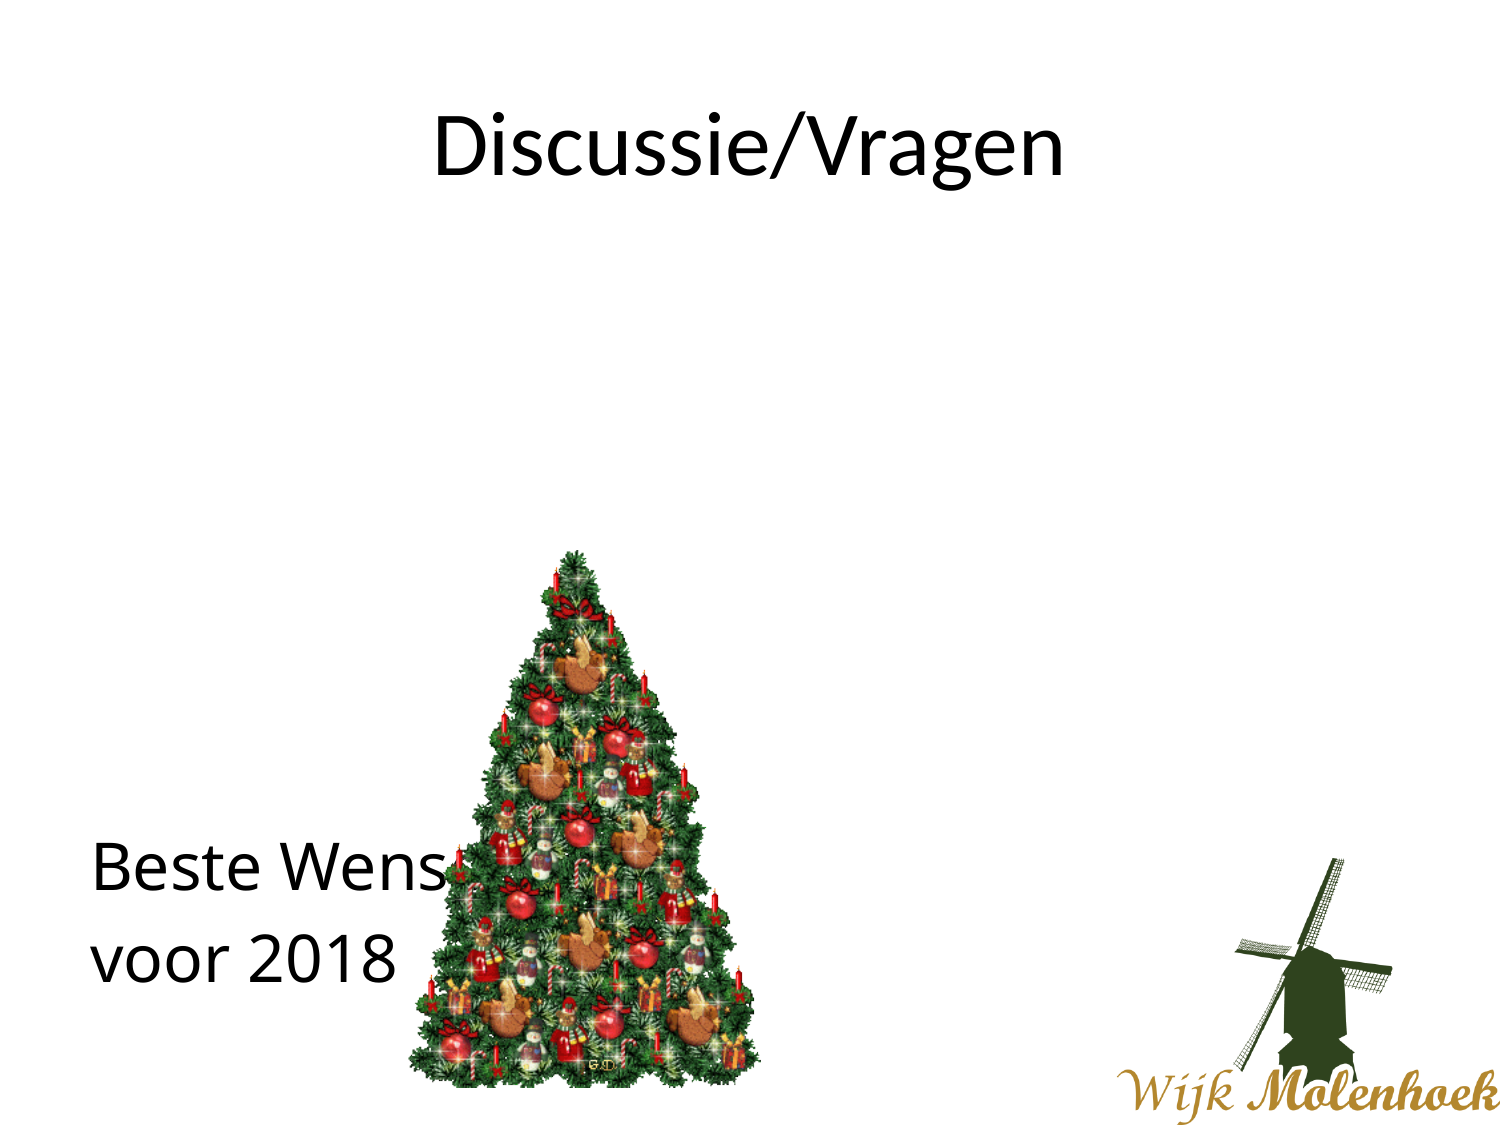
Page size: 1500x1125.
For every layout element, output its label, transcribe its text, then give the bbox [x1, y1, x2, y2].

picture [1113, 857, 1500, 1125]
title Discussie/Vragen [75, 45, 1425, 233]
list Beste Wensen voor 2018 [75, 262, 1425, 1005]
picture [407, 550, 761, 1088]
